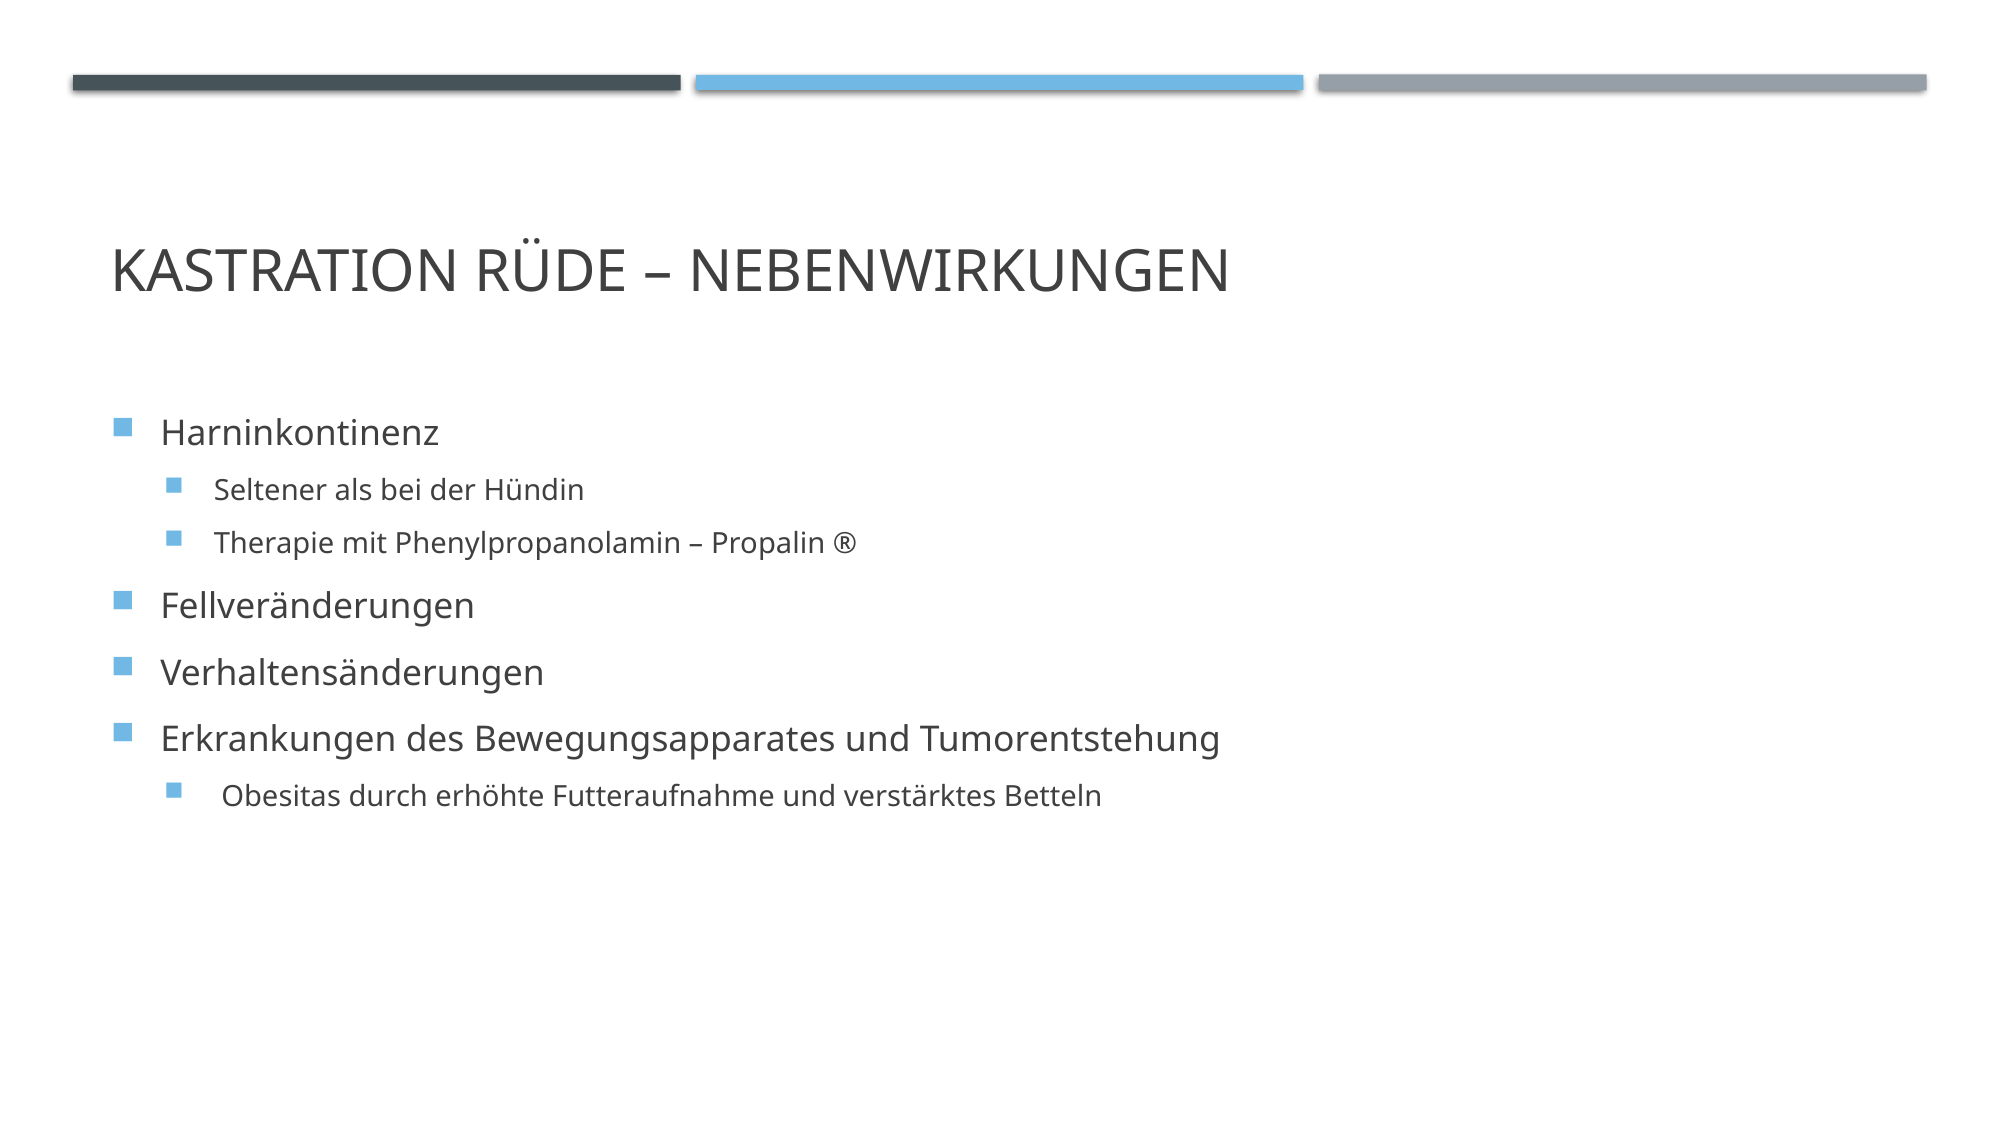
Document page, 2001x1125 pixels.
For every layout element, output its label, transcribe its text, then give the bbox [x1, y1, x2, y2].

list Harninkontinenz Seltener als bei der Hündin Therapie mit Phenylpropanolamin – Propalin ® Fellveränderungen Verhaltensänderungen Erkrankungen des Bewegungsapparates und Tumorentstehung Obesitas durch erhöhte Futteraufnahme und verstärktes Betteln [95, 310, 1905, 908]
title Kastration Rüde – Nebenwirkungen [95, 115, 1905, 310]
